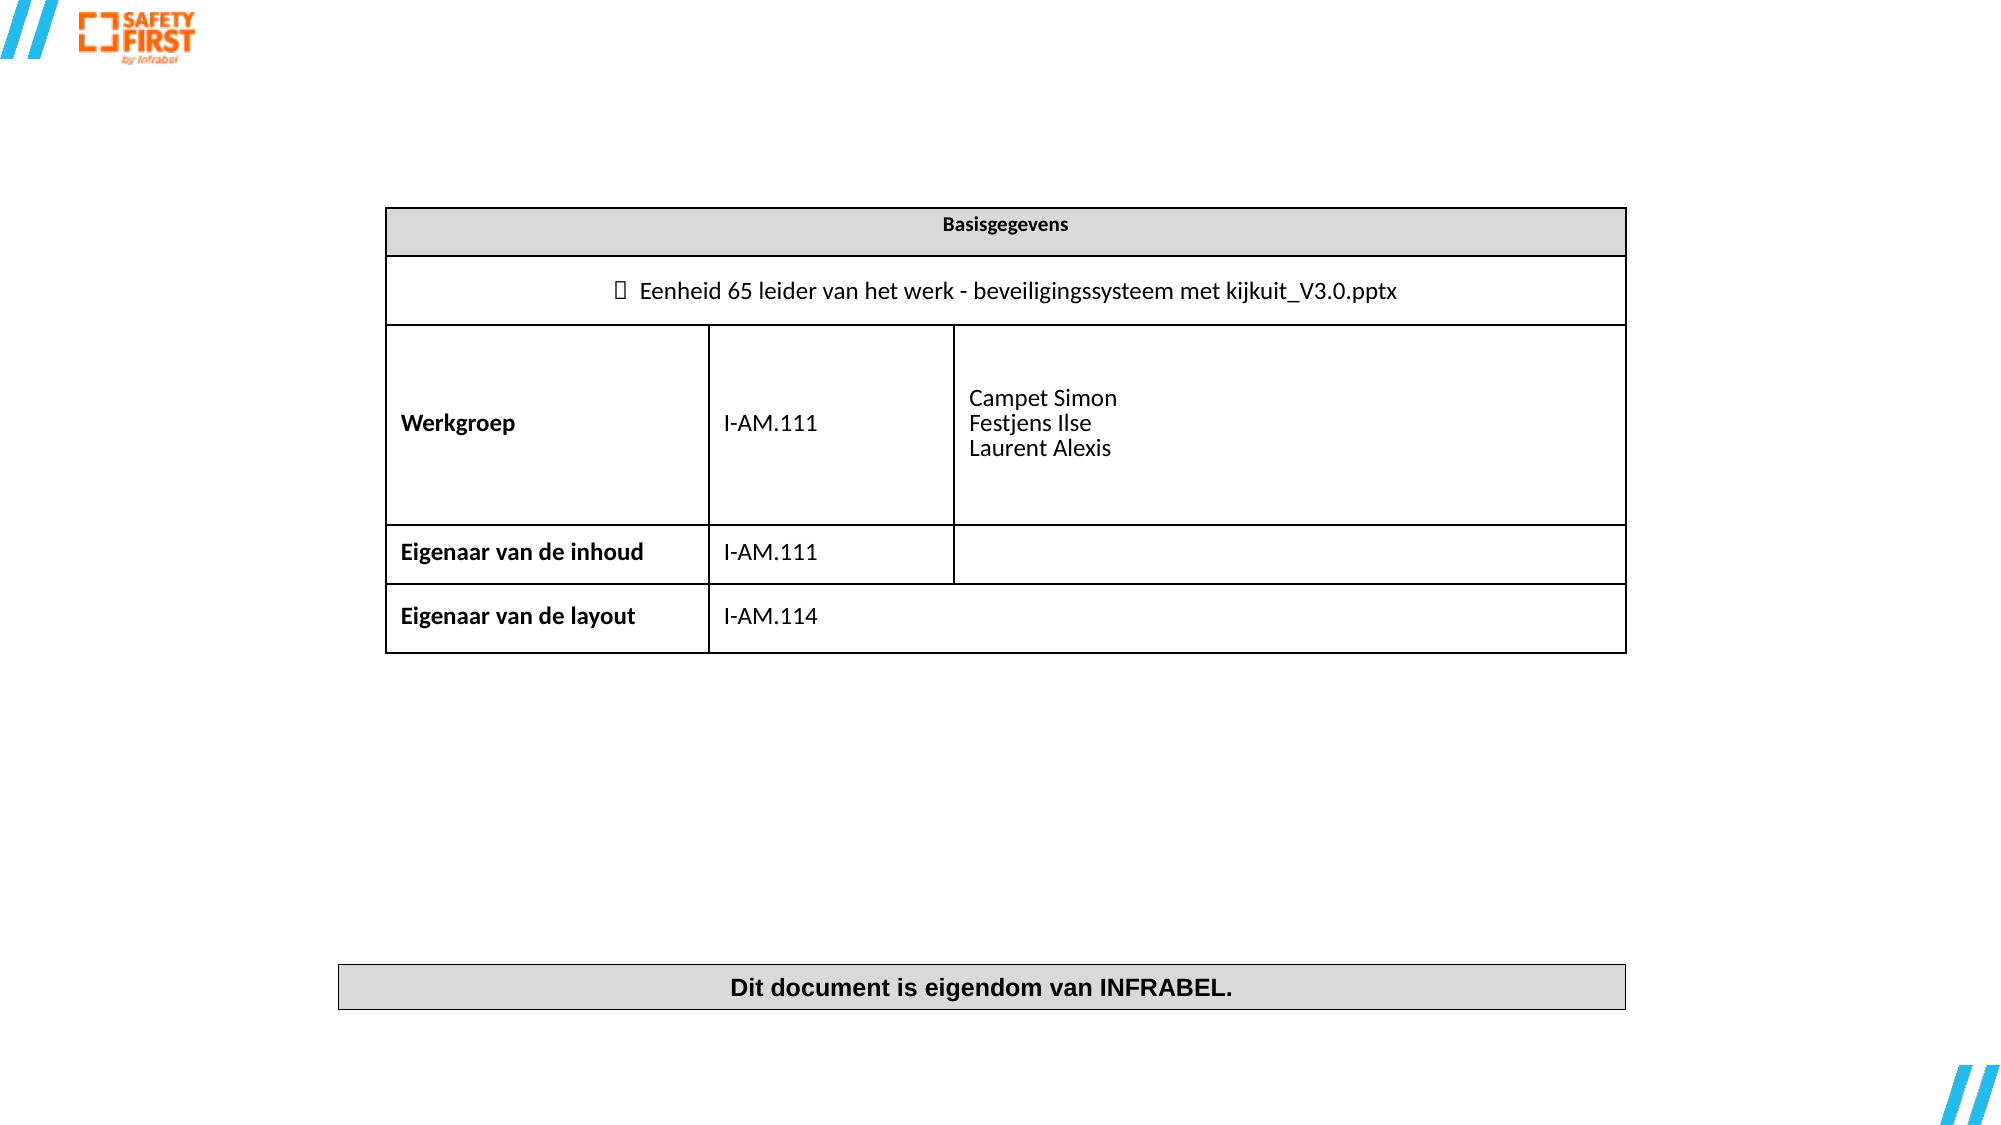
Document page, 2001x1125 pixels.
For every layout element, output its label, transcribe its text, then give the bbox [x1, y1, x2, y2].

picture [0, 0, 59, 59]
table_cell Werkgroep [387, 326, 708, 524]
table_header Basisgegevens [387, 209, 1625, 255]
table_cell Campet Simon Festjens Ilse Laurent Alexis [955, 326, 1625, 524]
text_box Dit document is eigendom van INFRABEL. [338, 964, 1626, 1010]
table_cell I-AM.111 [710, 526, 953, 583]
picture [1940, 1065, 2000, 1125]
picture [79, 12, 195, 65]
table_cell I-AM.114 [710, 585, 1625, 652]
table_cell  Eenheid 65 leider van het werk - beveiligingssysteem met kijkuit_V3.0.pptx [387, 257, 1625, 324]
table_cell Eigenaar van de layout [387, 585, 708, 652]
table_cell I-AM.111 [710, 326, 953, 524]
table_cell [955, 526, 1625, 583]
table_cell Eigenaar van de inhoud [387, 526, 708, 583]
